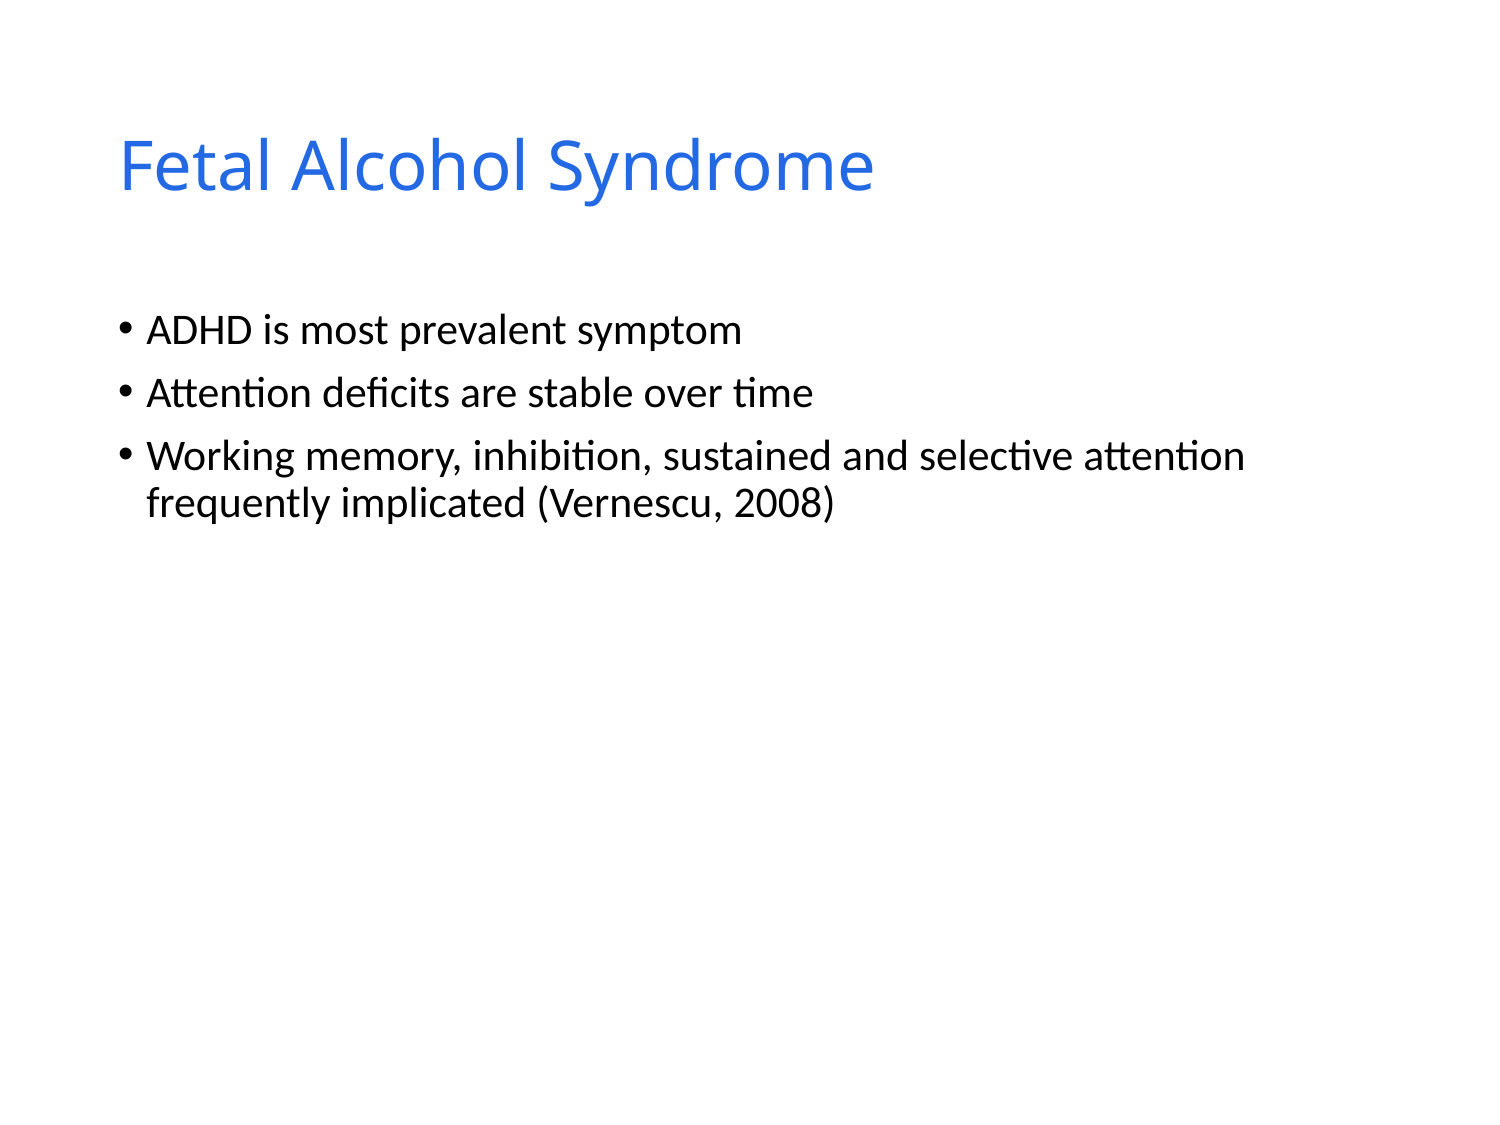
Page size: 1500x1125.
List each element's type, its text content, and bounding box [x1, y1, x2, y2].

list ADHD is most prevalent symptom Attention deficits are stable over time Working memory, inhibition, sustained and selective attention frequently implicated (Vernescu, 2008) [103, 299, 1397, 1014]
title Fetal Alcohol Syndrome [103, 59, 1397, 278]
